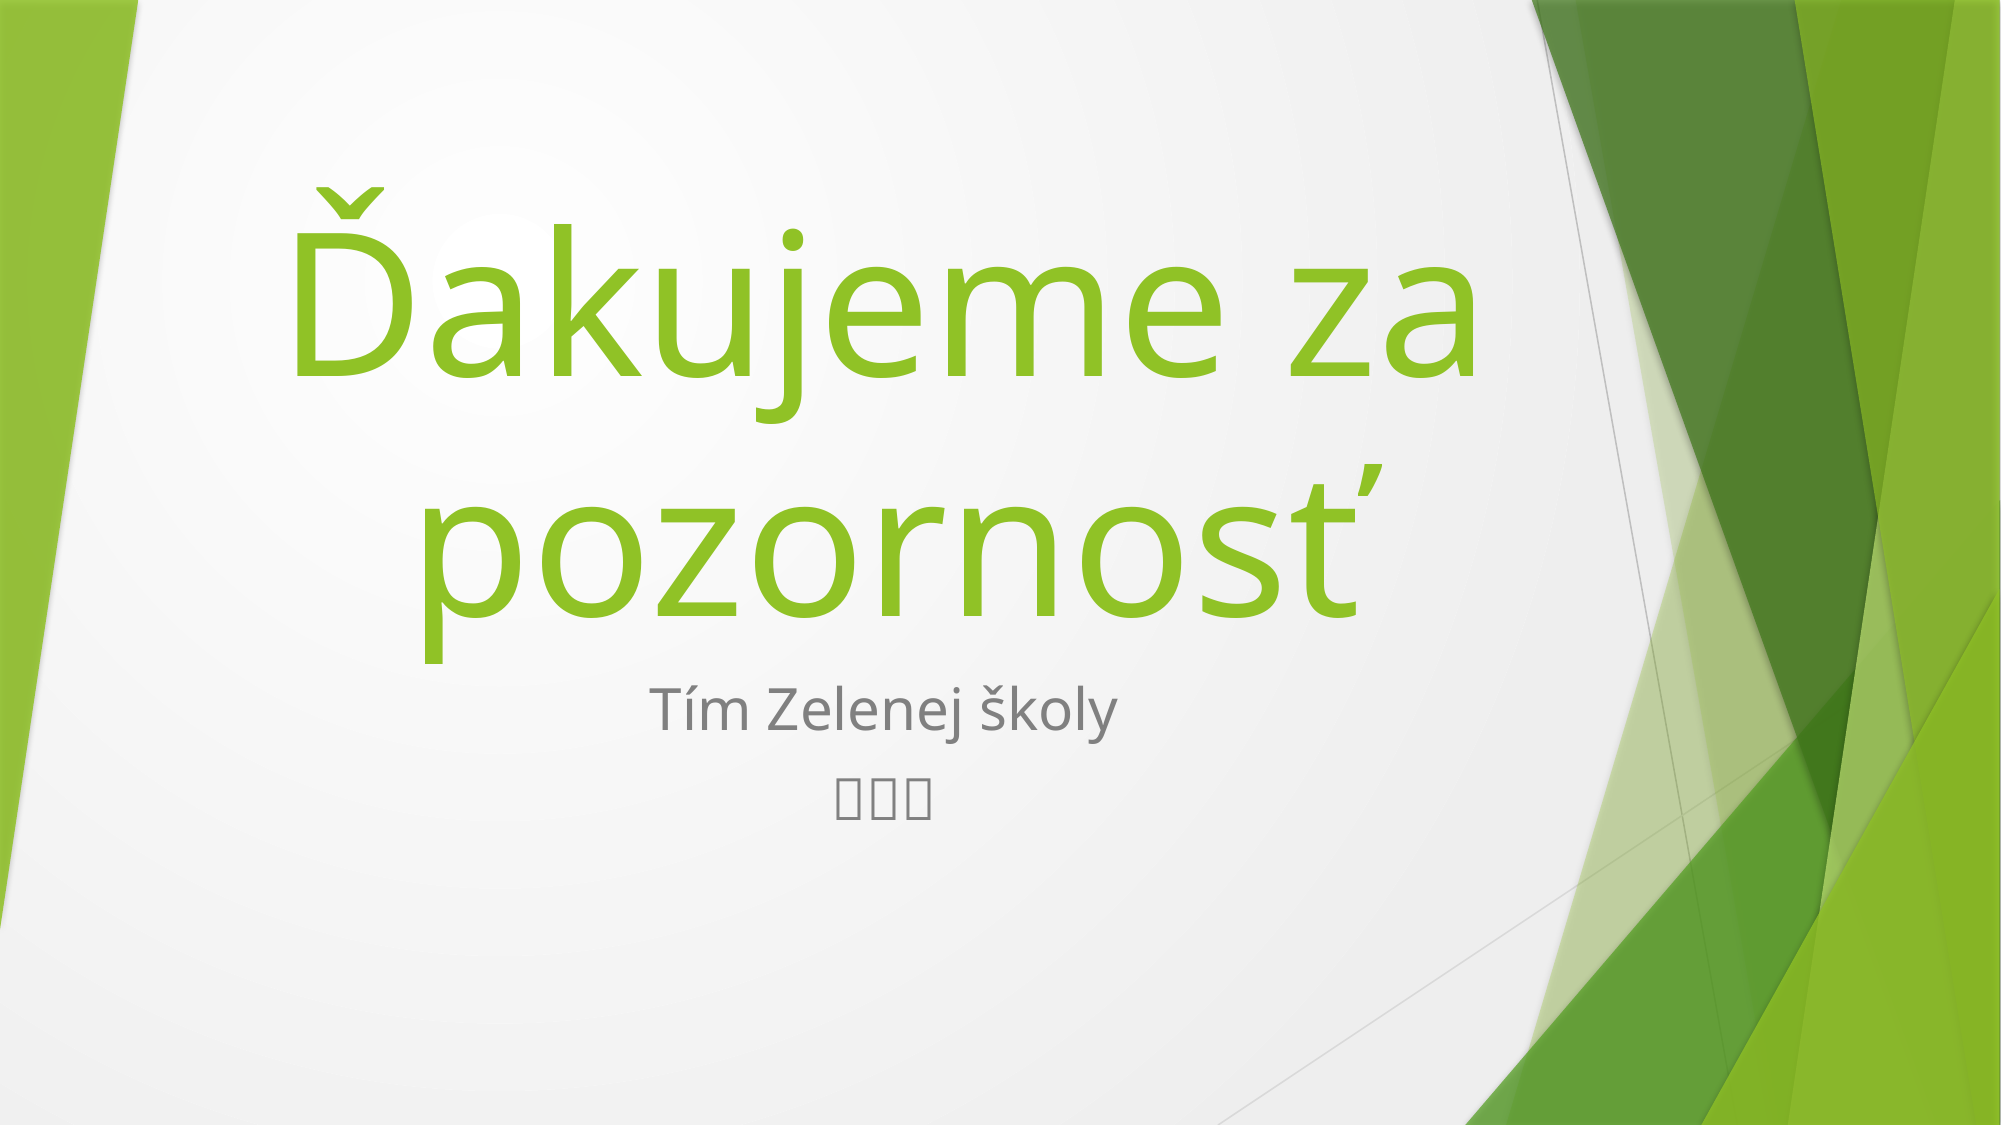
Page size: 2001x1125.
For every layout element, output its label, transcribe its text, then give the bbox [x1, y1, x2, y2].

subtitle Tím Zelenej školy  [247, 664, 1522, 845]
title Ďakujeme za pozornosť [247, 394, 1522, 664]
